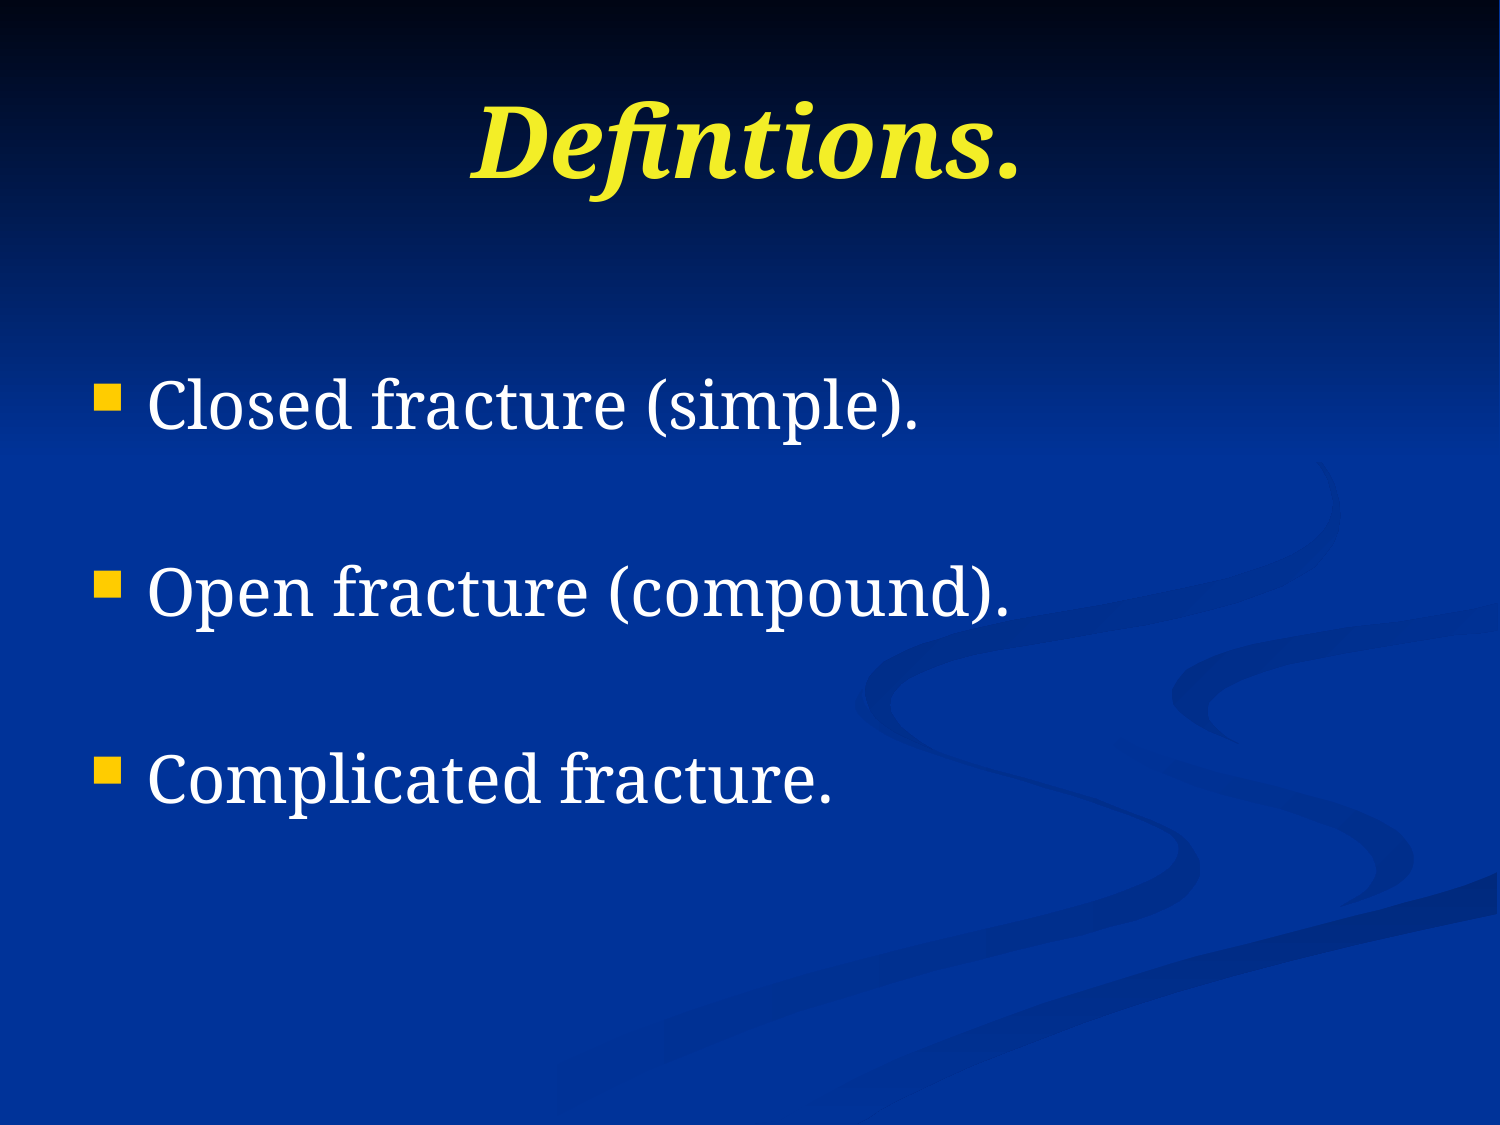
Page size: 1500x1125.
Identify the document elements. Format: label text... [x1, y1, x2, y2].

title Defintions. [74, 44, 1426, 233]
list Closed fracture (simple). Open fracture (compound). Complicated fracture. [74, 262, 1426, 1006]
